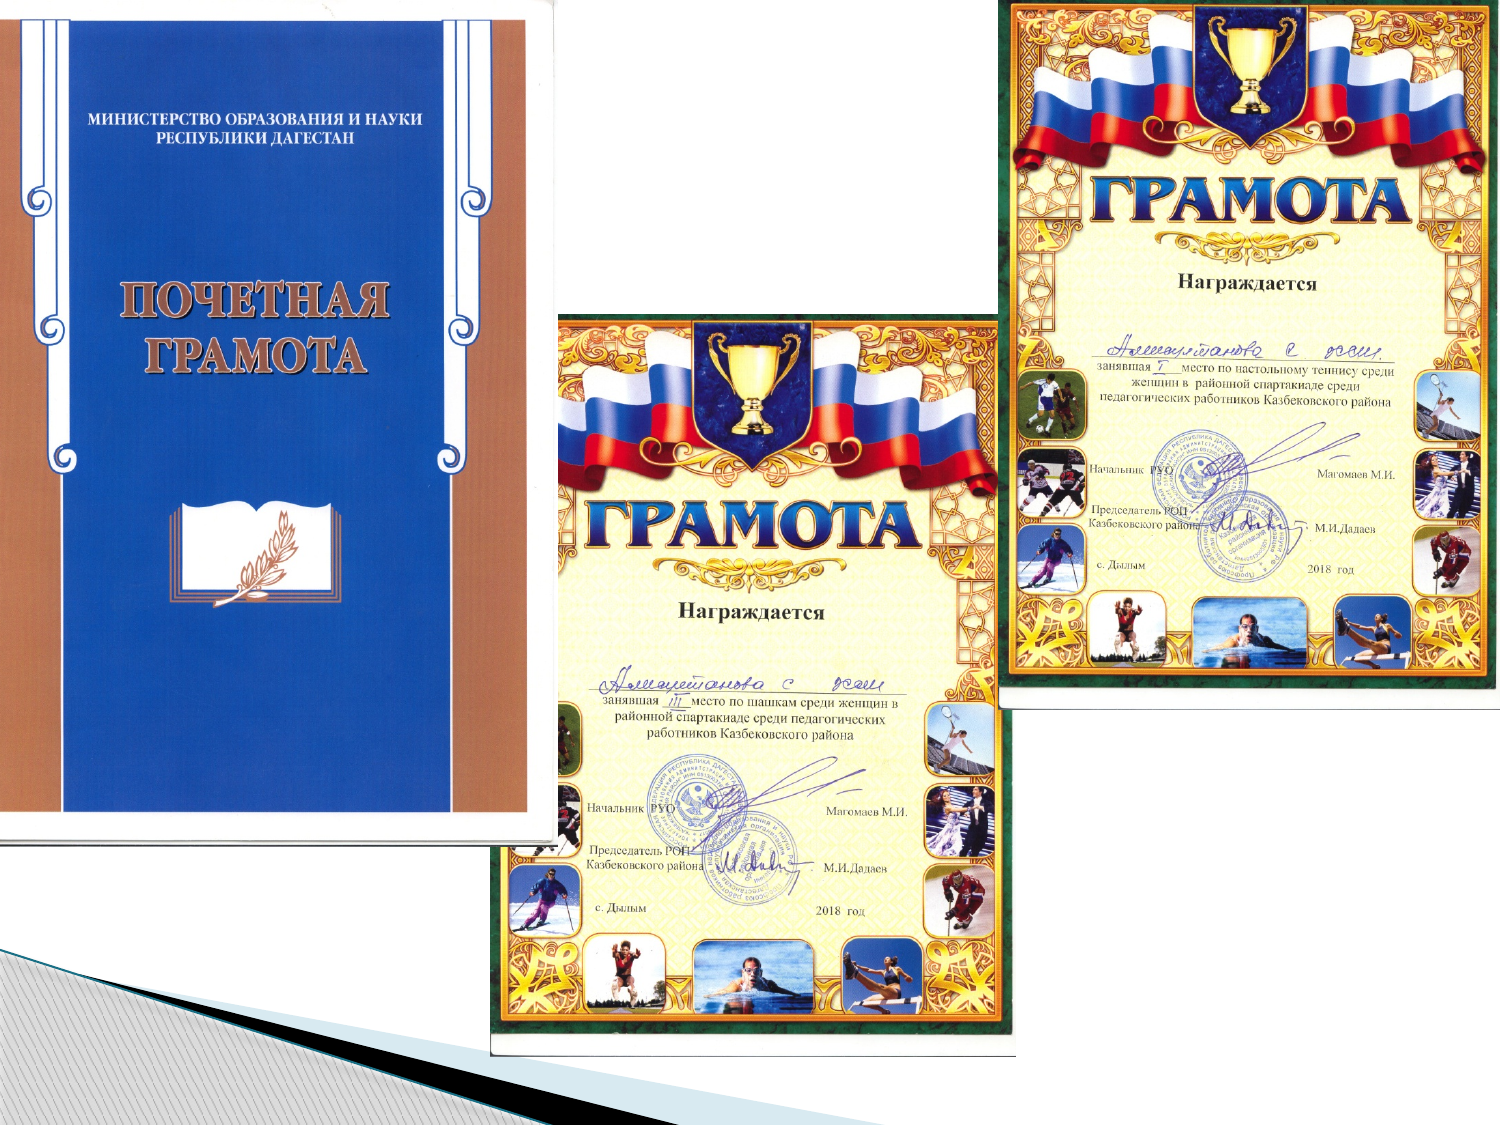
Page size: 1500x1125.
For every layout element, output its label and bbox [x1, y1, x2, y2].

list [489, 314, 1016, 1058]
picture [997, 0, 1500, 710]
picture [0, 0, 558, 847]
